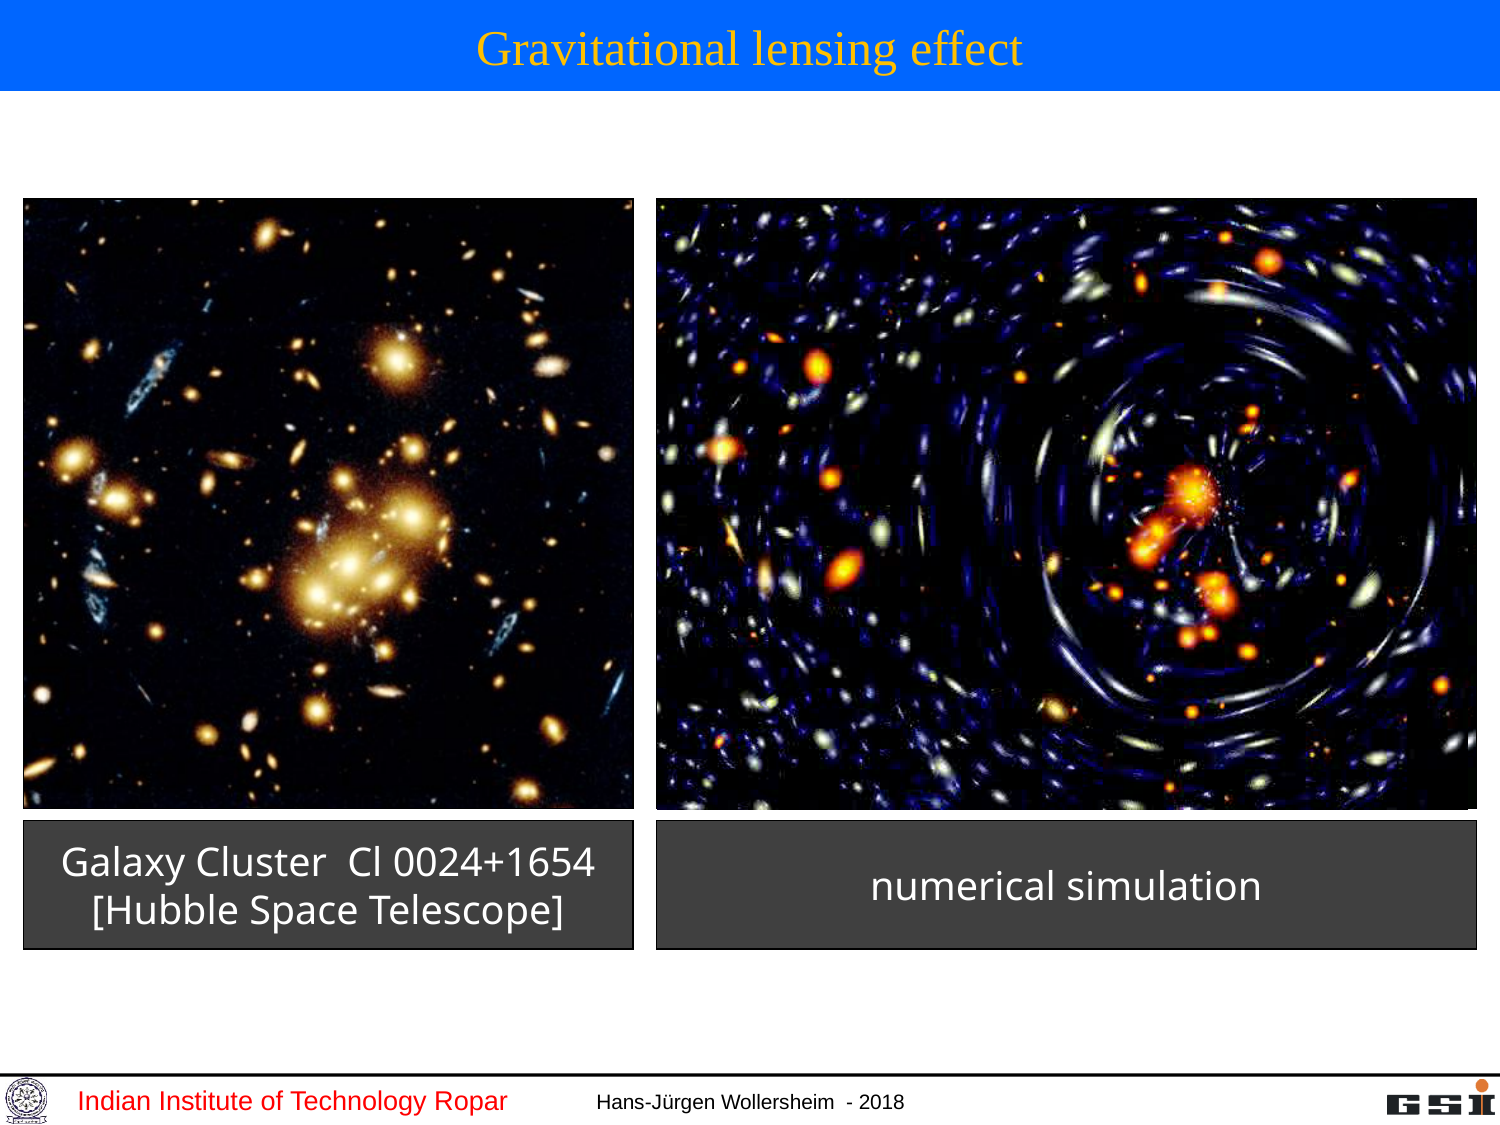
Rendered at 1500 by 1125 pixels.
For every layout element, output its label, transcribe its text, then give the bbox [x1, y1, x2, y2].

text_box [23, 198, 634, 950]
title Gravitational lensing effect [0, 0, 1500, 91]
picture [1387, 1079, 1495, 1115]
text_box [655, 200, 1470, 811]
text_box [656, 198, 1477, 809]
picture [5, 1077, 47, 1124]
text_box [656, 814, 1477, 950]
